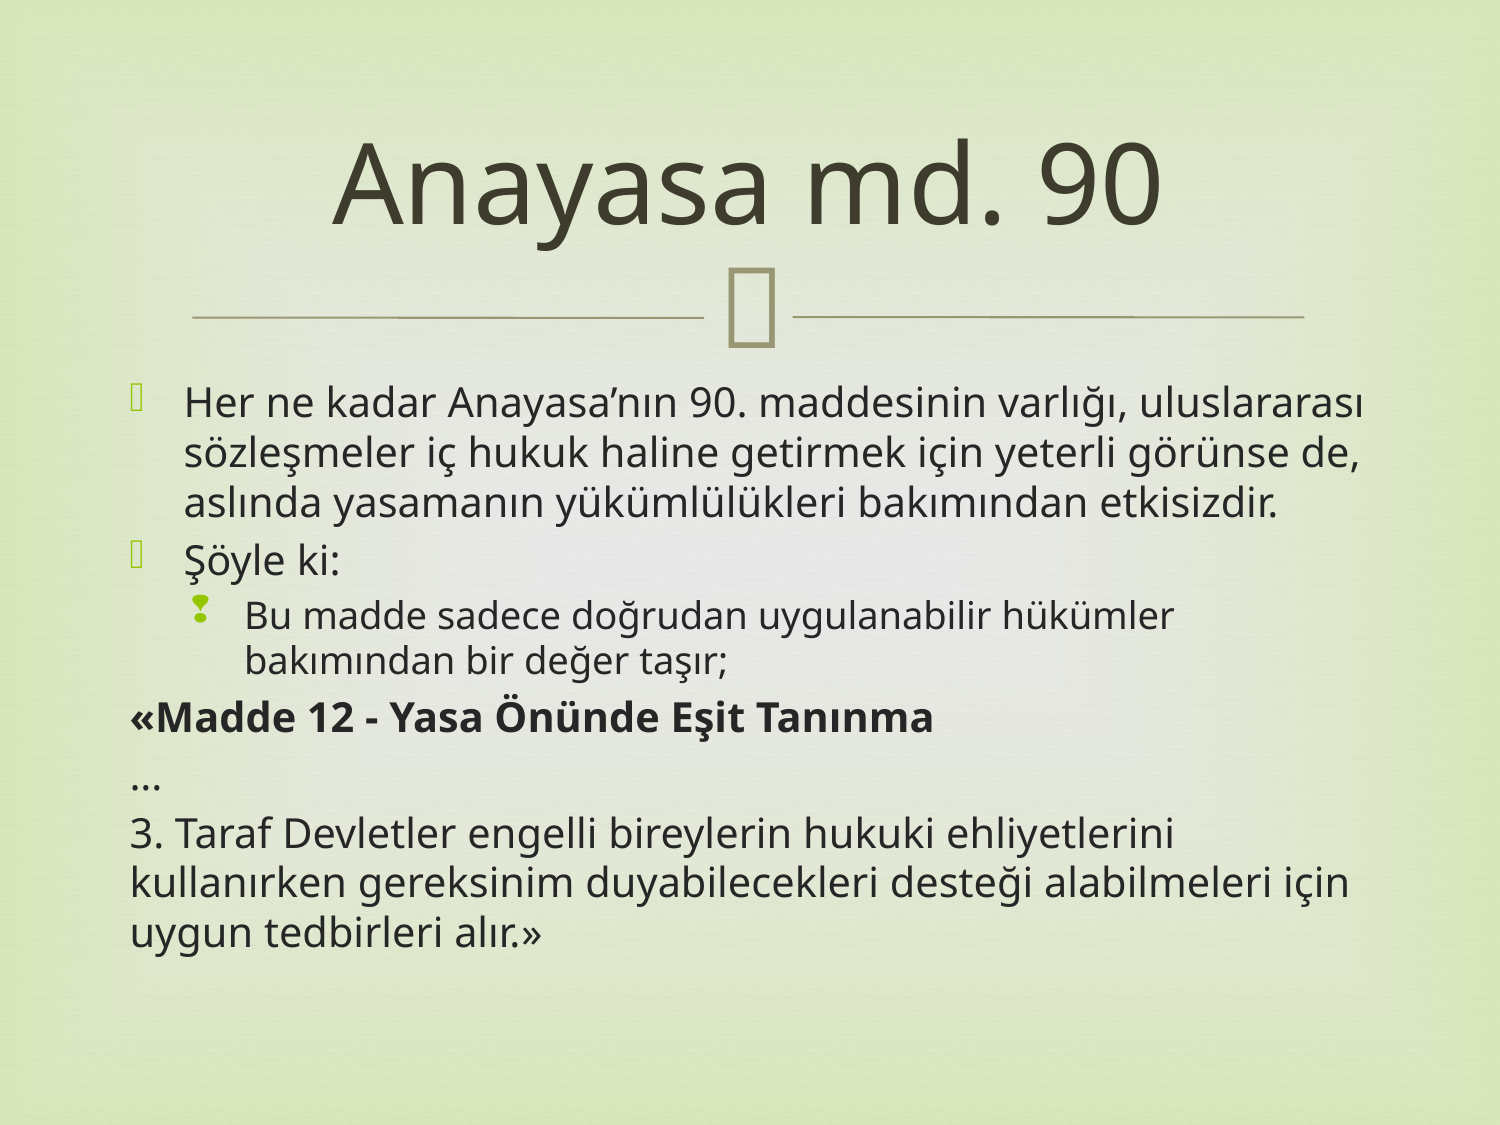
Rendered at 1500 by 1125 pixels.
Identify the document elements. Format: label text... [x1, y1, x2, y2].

list Her ne kadar Anayasa’nın 90. maddesinin varlığı, uluslararası sözleşmeler iç hukuk haline getirmek için yeterli görünse de, aslında yasamanın yükümlülükleri bakımından etkisizdir. Şöyle ki: Bu madde sadece doğrudan uygulanabilir hükümler bakımından bir değer taşır; «Madde 12 - Yasa Önünde Eşit Tanınma ... 3. Taraf Devletler engelli bireylerin hukuki ehliyetlerini kullanırken gereksinim duyabilecekleri desteği alabilmeleri için uygun tedbirleri alır.» [114, 368, 1386, 1005]
title Anayasa md. 90 [112, 93, 1386, 267]
